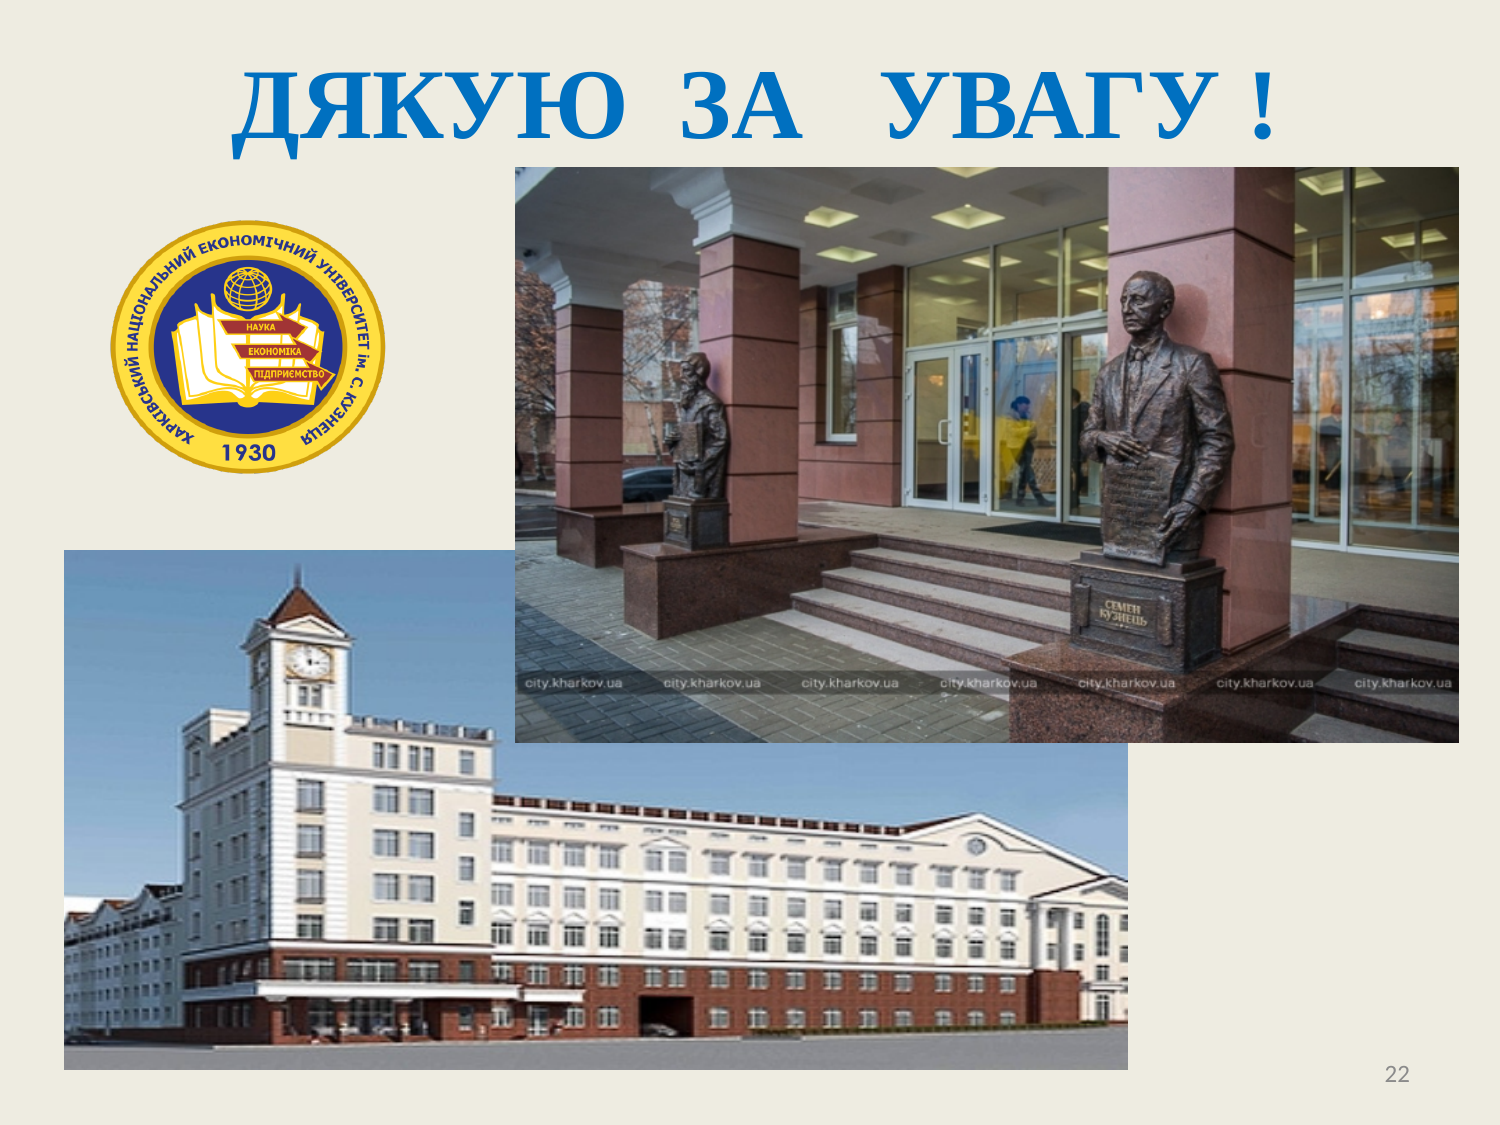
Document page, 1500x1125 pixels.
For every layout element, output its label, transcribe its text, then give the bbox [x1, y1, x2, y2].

picture [96, 207, 402, 486]
slide_number 22 [1074, 1042, 1425, 1103]
picture [515, 166, 1459, 744]
picture [64, 550, 1129, 1070]
text_box ДЯКУЮ ЗА УВАГУ ! [206, 30, 1306, 166]
